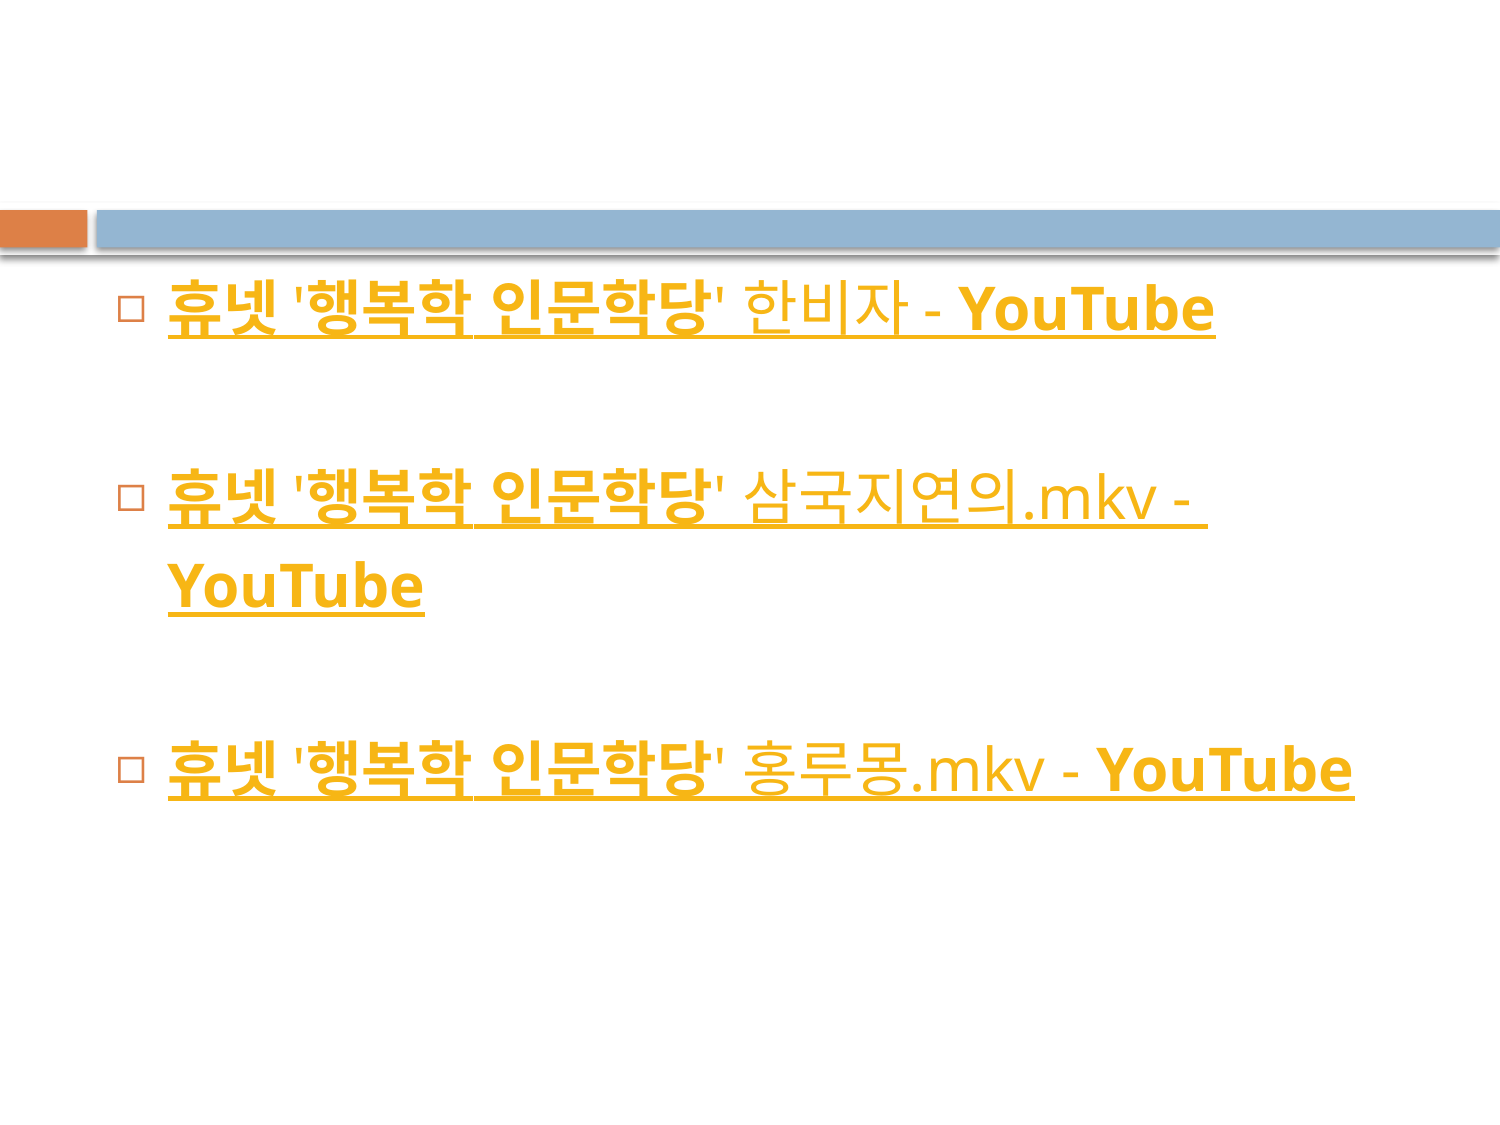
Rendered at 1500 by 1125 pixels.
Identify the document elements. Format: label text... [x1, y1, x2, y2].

list 휴넷 '행복학 인문학당' 한비자 - YouTube 휴넷 '행복학 인문학당' 삼국지연의.mkv - YouTube 휴넷 '행복학 인문학당' 홍루몽.mkv - YouTube [100, 262, 1438, 1000]
